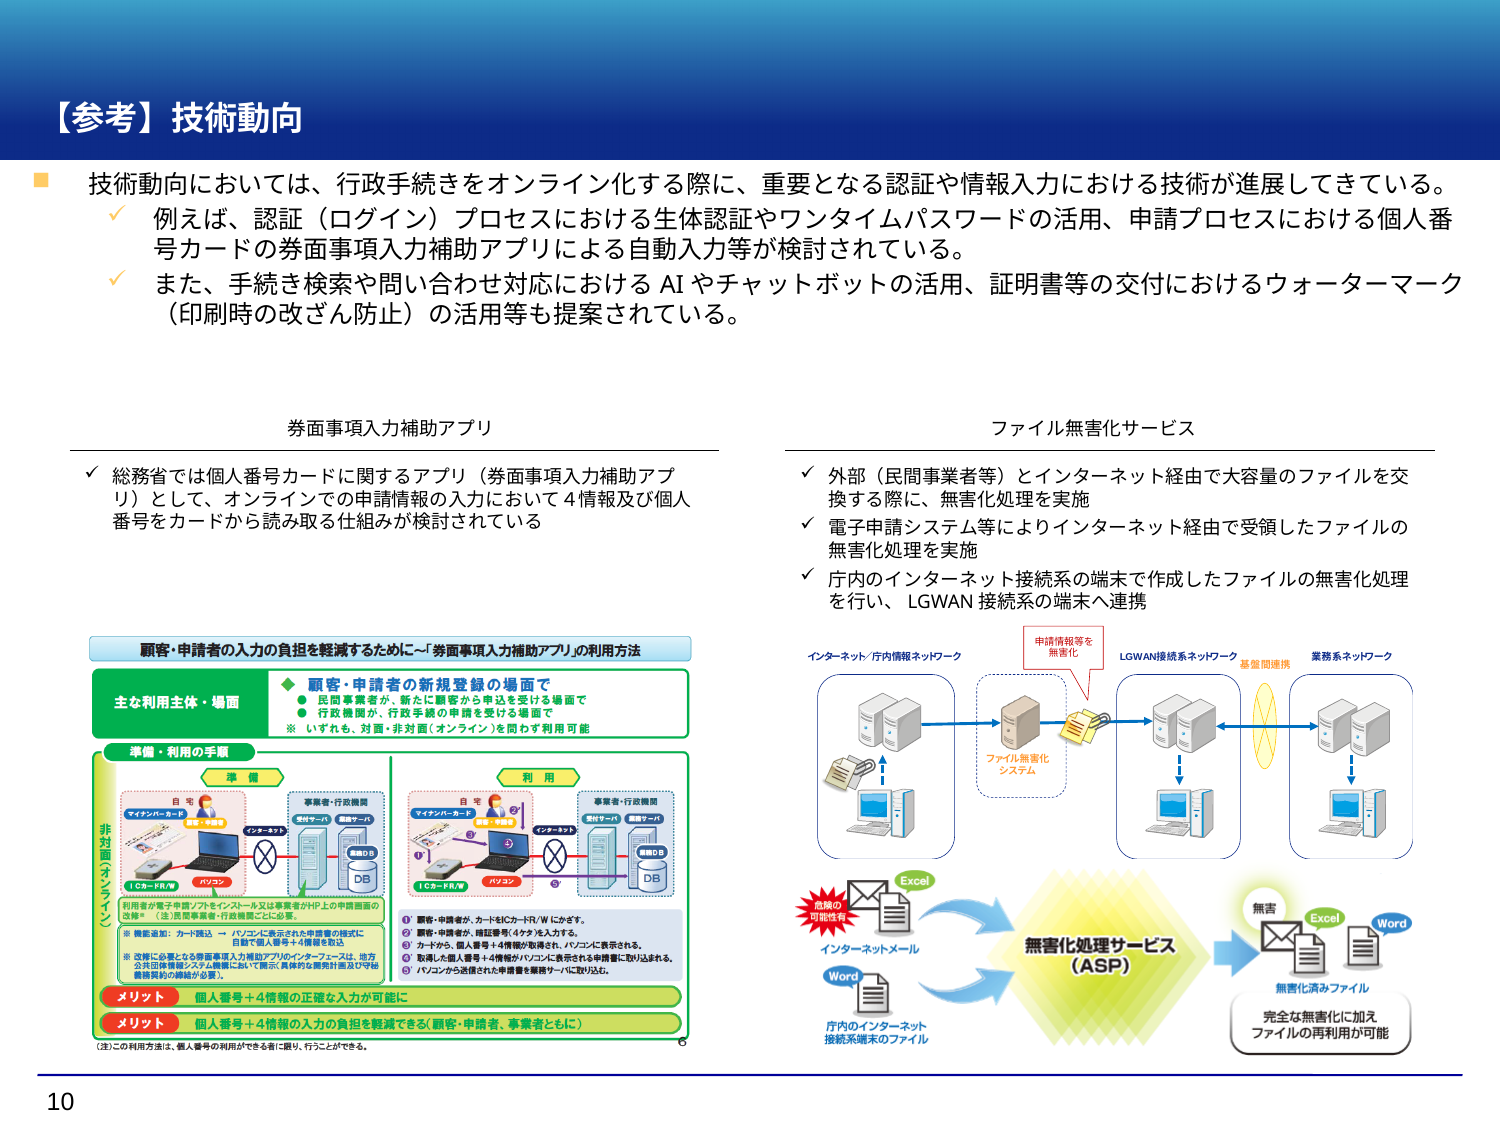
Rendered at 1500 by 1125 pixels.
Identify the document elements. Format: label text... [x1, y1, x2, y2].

list [16, 335, 1486, 924]
text_box 技術動向においては、行政手続きをオンライン化する際に、重要となる認証や情報入力における技術が進展してきている。 例えば、認証（ログイン）プロセスにおける生体認証やワンタイムパスワードの活用、申請プロセスにおける個人番号カードの券面事項入力補助アプリによる自動入力等が検討されている。 また、手続き検索や問い合わせ対応におけるAIやチャットボットの活用、証明書等の交付におけるウォーターマーク（印刷時の改ざん防止）の活用等も提案されている。 [16, 160, 1486, 335]
text_box ファイル無害化サービス [975, 408, 1212, 446]
picture [794, 625, 1427, 1065]
text_box 外部（民間事業者等）とインターネット経由で大容量のファイルを交換する際に、無害化処理を実施 電子申請システム等によりインターネット経由で受領したファイルの無害化処理を実施 庁内のインターネット接続系の端末で作成したファイルの無害化処理を行い、LGWAN接続系の端末へ連携 [785, 457, 1435, 620]
text_box 総務省では個人番号カードに関するアプリ（券面事項入力補助アプリ）として、オンラインでの申請情報の入力において４情報及び個人番号をカードから読み取る仕組みが検討されている [69, 457, 720, 540]
picture [0, 0, 1500, 160]
text_box 【参考】技術動向 [38, 24, 1464, 138]
picture [85, 632, 695, 1054]
text_box 券面事項入力補助アプリ [273, 408, 510, 446]
